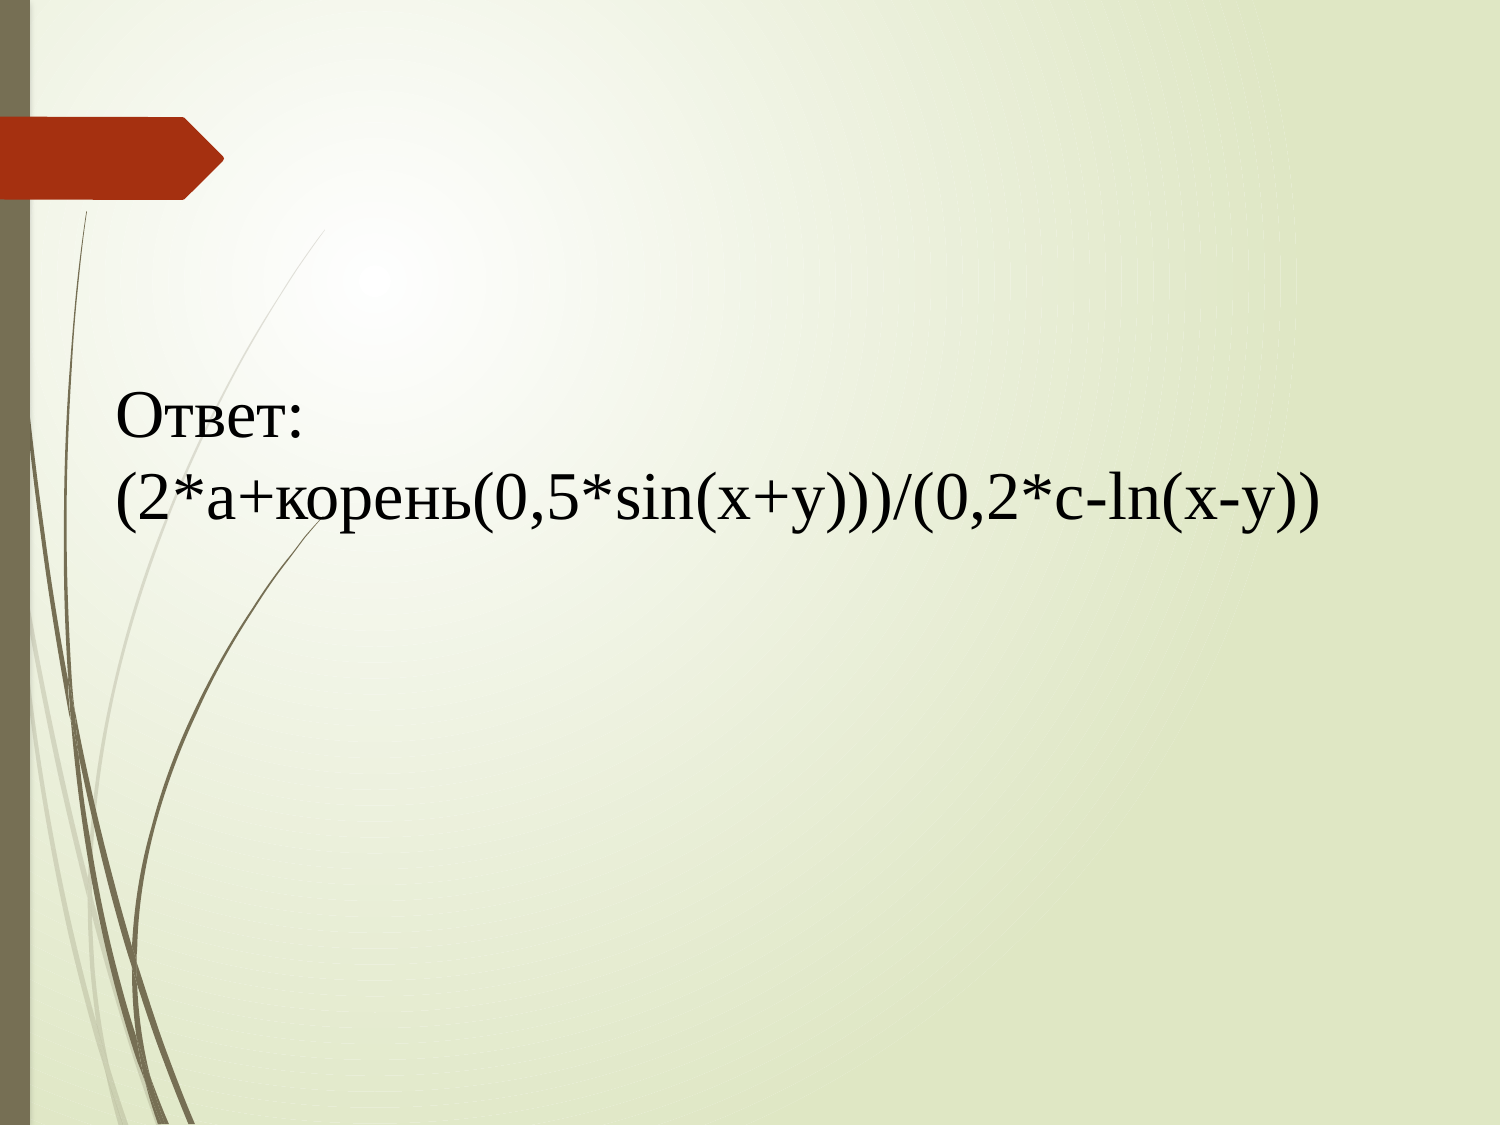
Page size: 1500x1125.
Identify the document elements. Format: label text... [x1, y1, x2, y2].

title Ответ: (2*a+корень(0,5*sin(x+y)))/(0,2*с-ln(x-y)) [100, 361, 1500, 693]
